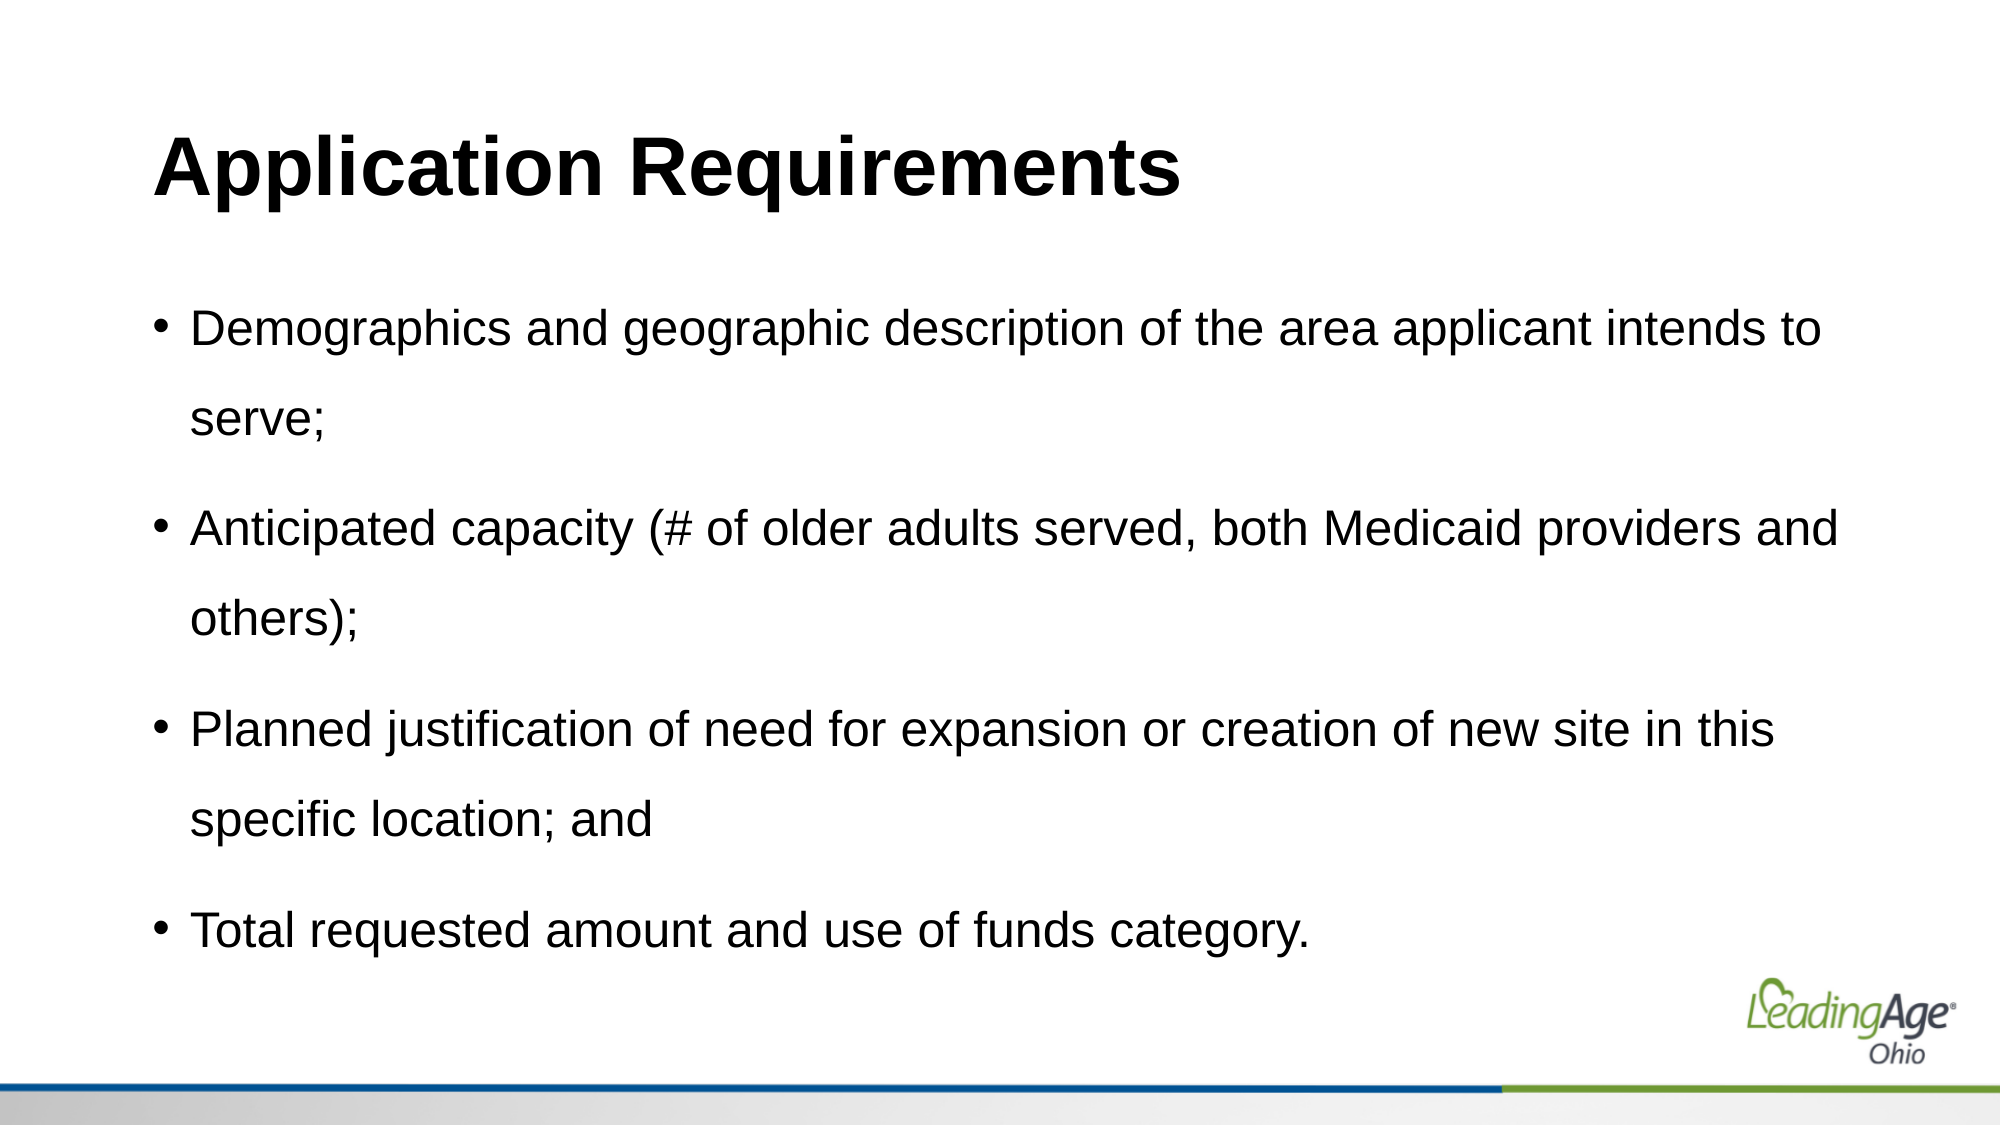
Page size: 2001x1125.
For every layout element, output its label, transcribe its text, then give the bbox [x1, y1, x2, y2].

picture [0, 951, 2000, 1125]
title Application Requirements [137, 59, 1863, 257]
list Demographics and geographic description of the area applicant intends to serve; Anticipated capacity (# of older adults served, both Medicaid providers and others); Planned justification of need for expansion or creation of new site in this specific location; and Total requested amount and use of funds category. [137, 257, 1863, 951]
